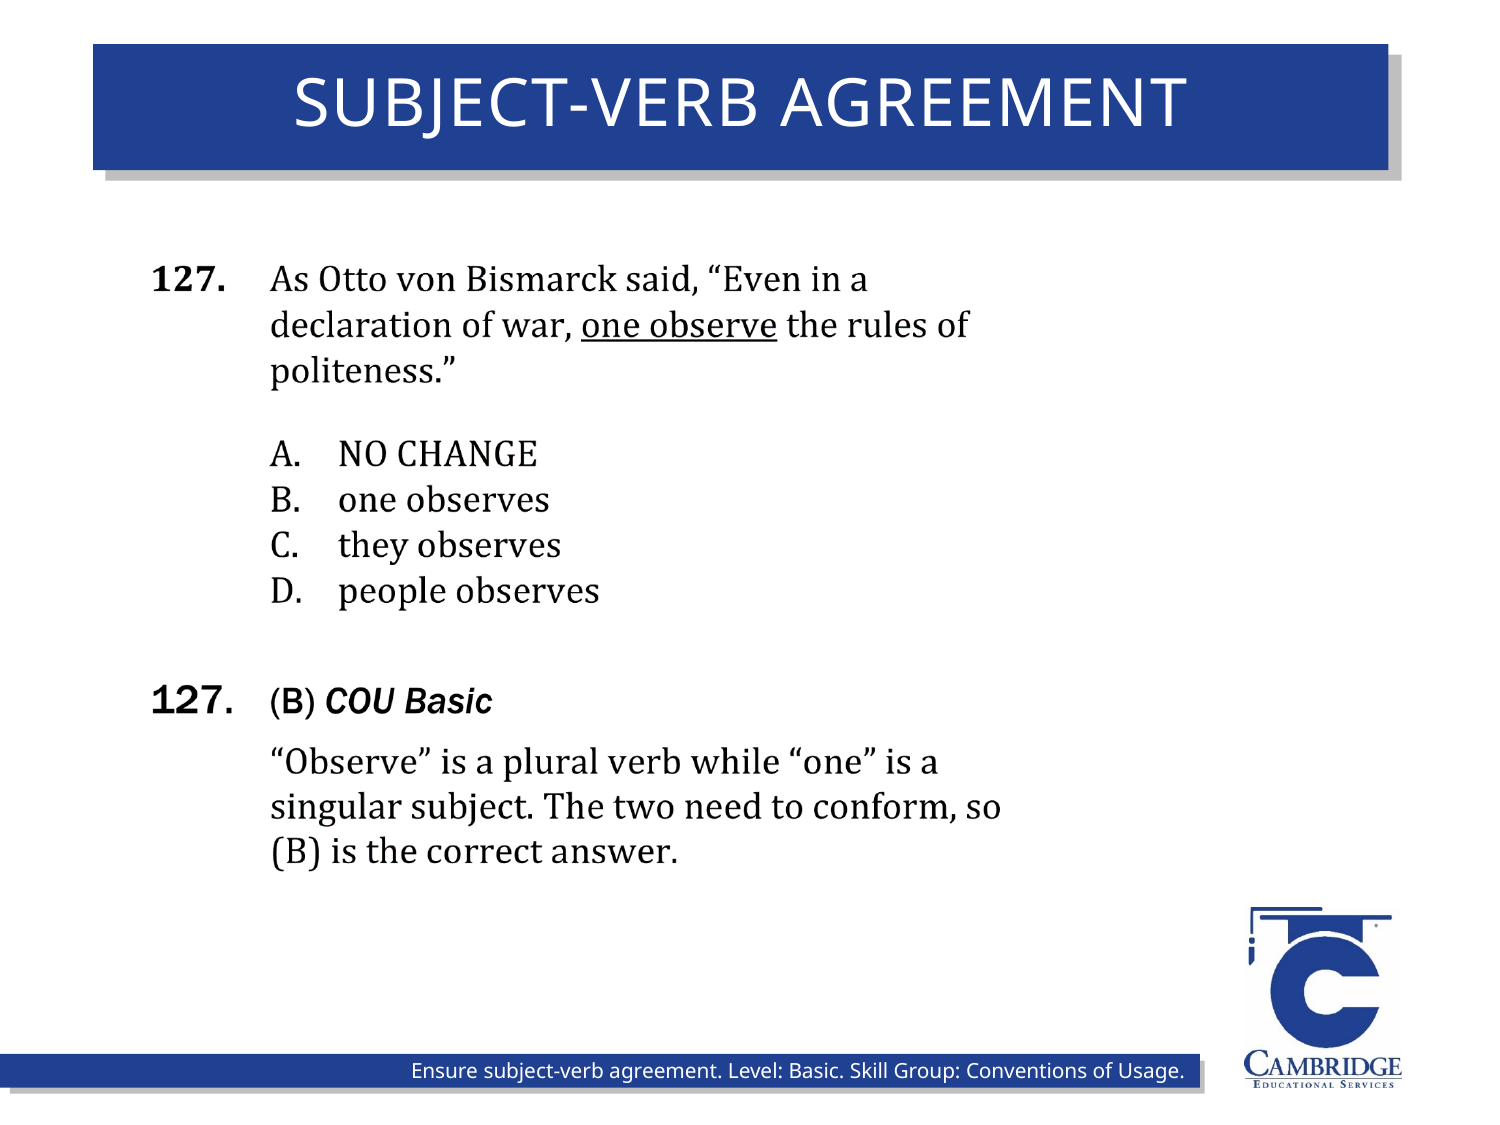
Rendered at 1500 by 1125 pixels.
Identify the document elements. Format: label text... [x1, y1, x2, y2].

picture [141, 251, 982, 621]
footer Ensure subject-verb agreement. Level: Basic. Skill Group: Conventions of Usage. [0, 1053, 1200, 1088]
picture [141, 671, 1016, 891]
picture [1244, 907, 1403, 1088]
title Subject-Verb Agreement [93, 44, 1389, 171]
text_box [9, 1059, 1206, 1095]
text_box [104, 53, 1403, 182]
